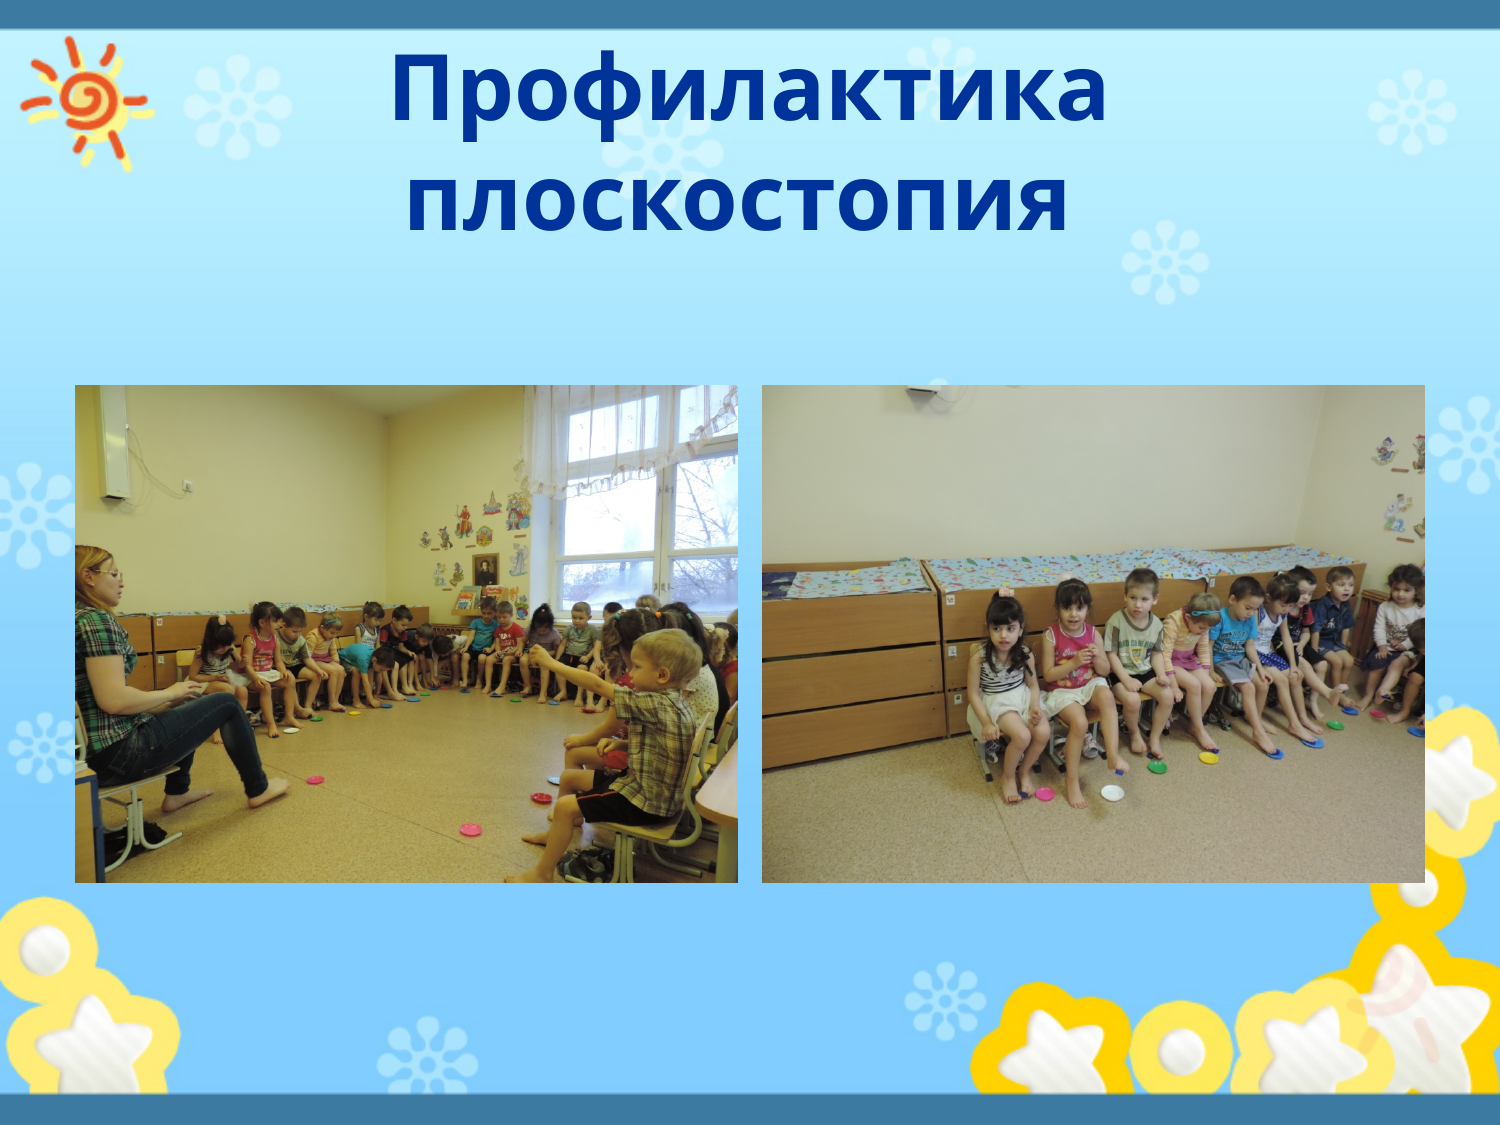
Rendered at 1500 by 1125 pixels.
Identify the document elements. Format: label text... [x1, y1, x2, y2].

title Профилактика плоскостопия [75, 45, 1425, 233]
picture [0, 0, 1500, 1125]
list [74, 384, 738, 883]
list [762, 384, 1426, 883]
